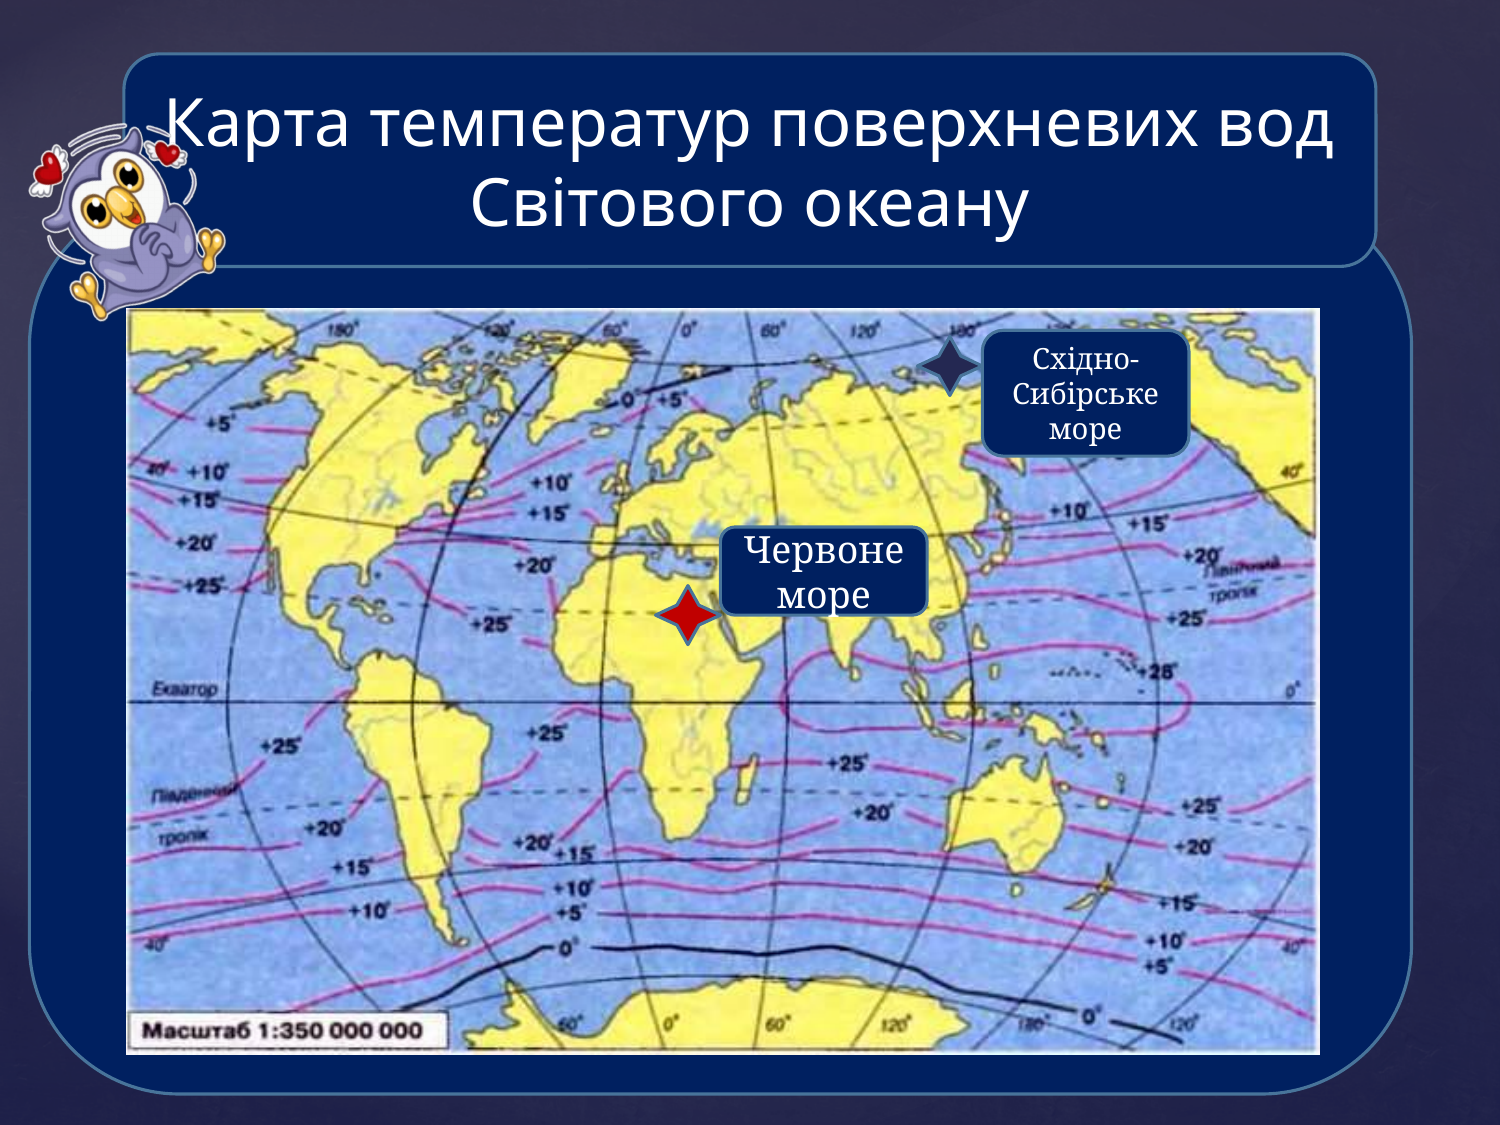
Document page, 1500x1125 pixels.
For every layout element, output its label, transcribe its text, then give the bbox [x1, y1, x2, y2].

text_box [27, 245, 1414, 1096]
picture [8, 90, 1321, 1055]
text_box Карта температур поверхневих вод Світового океану [122, 52, 1378, 269]
